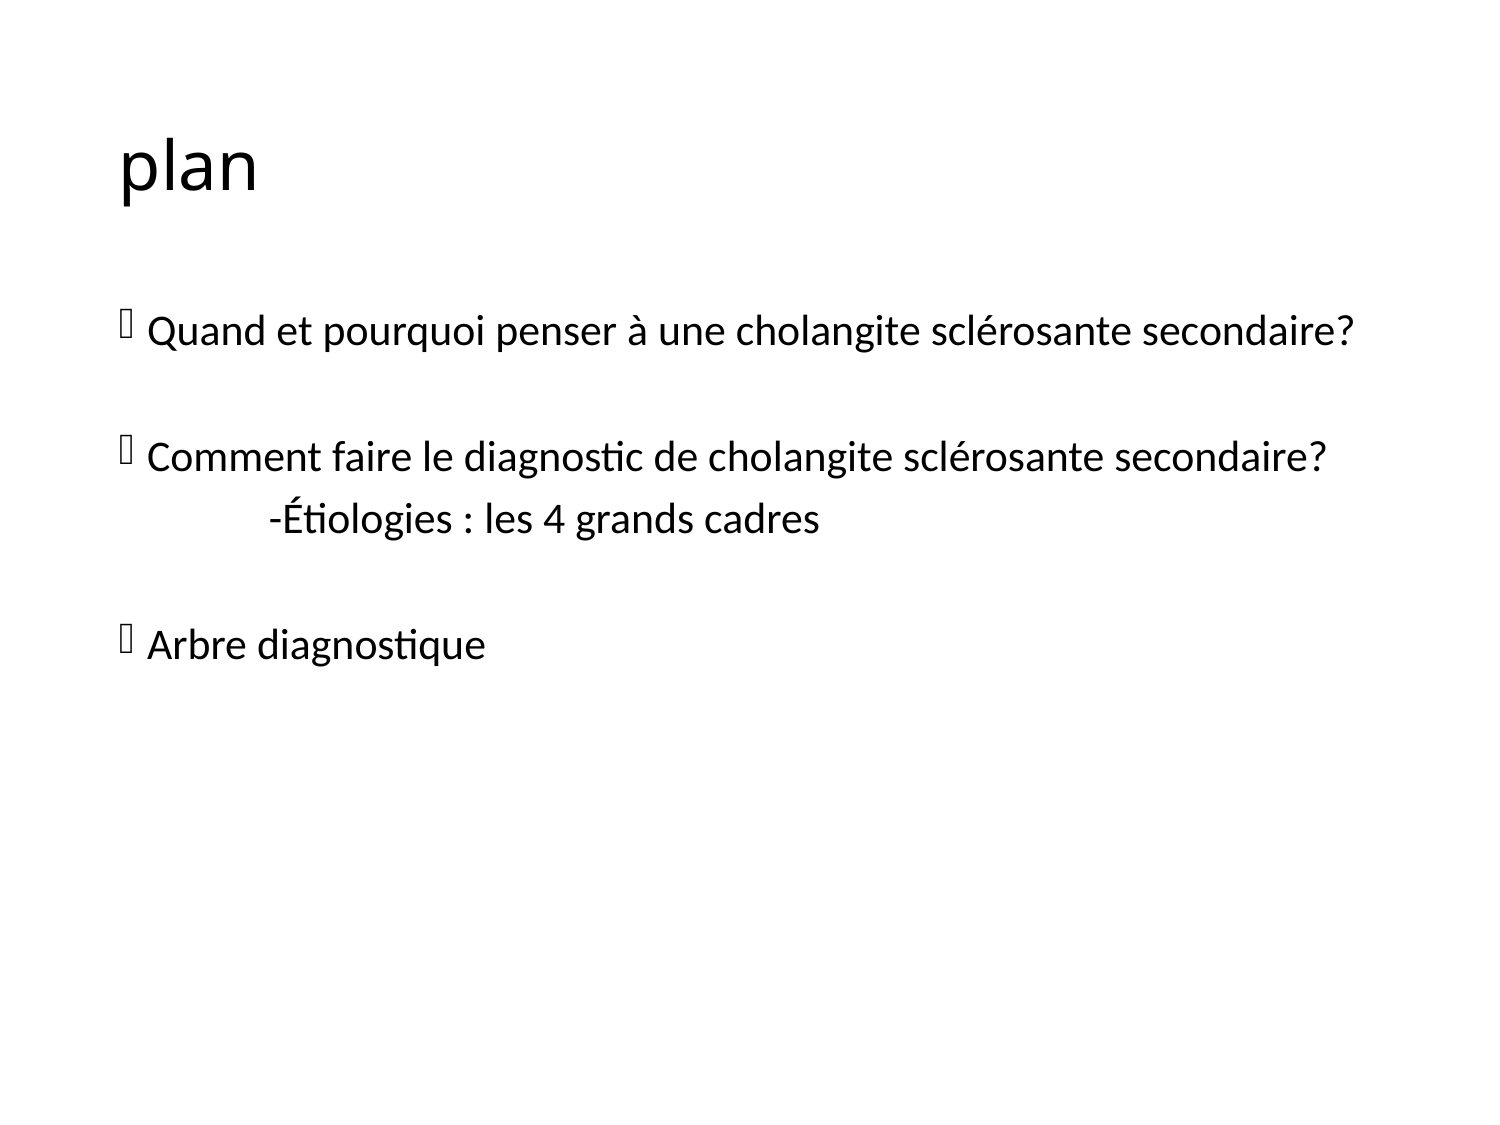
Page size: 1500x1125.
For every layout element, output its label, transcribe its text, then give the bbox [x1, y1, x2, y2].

list Quand et pourquoi penser à une cholangite sclérosante secondaire? Comment faire le diagnostic de cholangite sclérosante secondaire? -Étiologies : les 4 grands cadres Arbre diagnostique [103, 299, 1398, 1014]
title plan [103, 60, 1398, 278]
